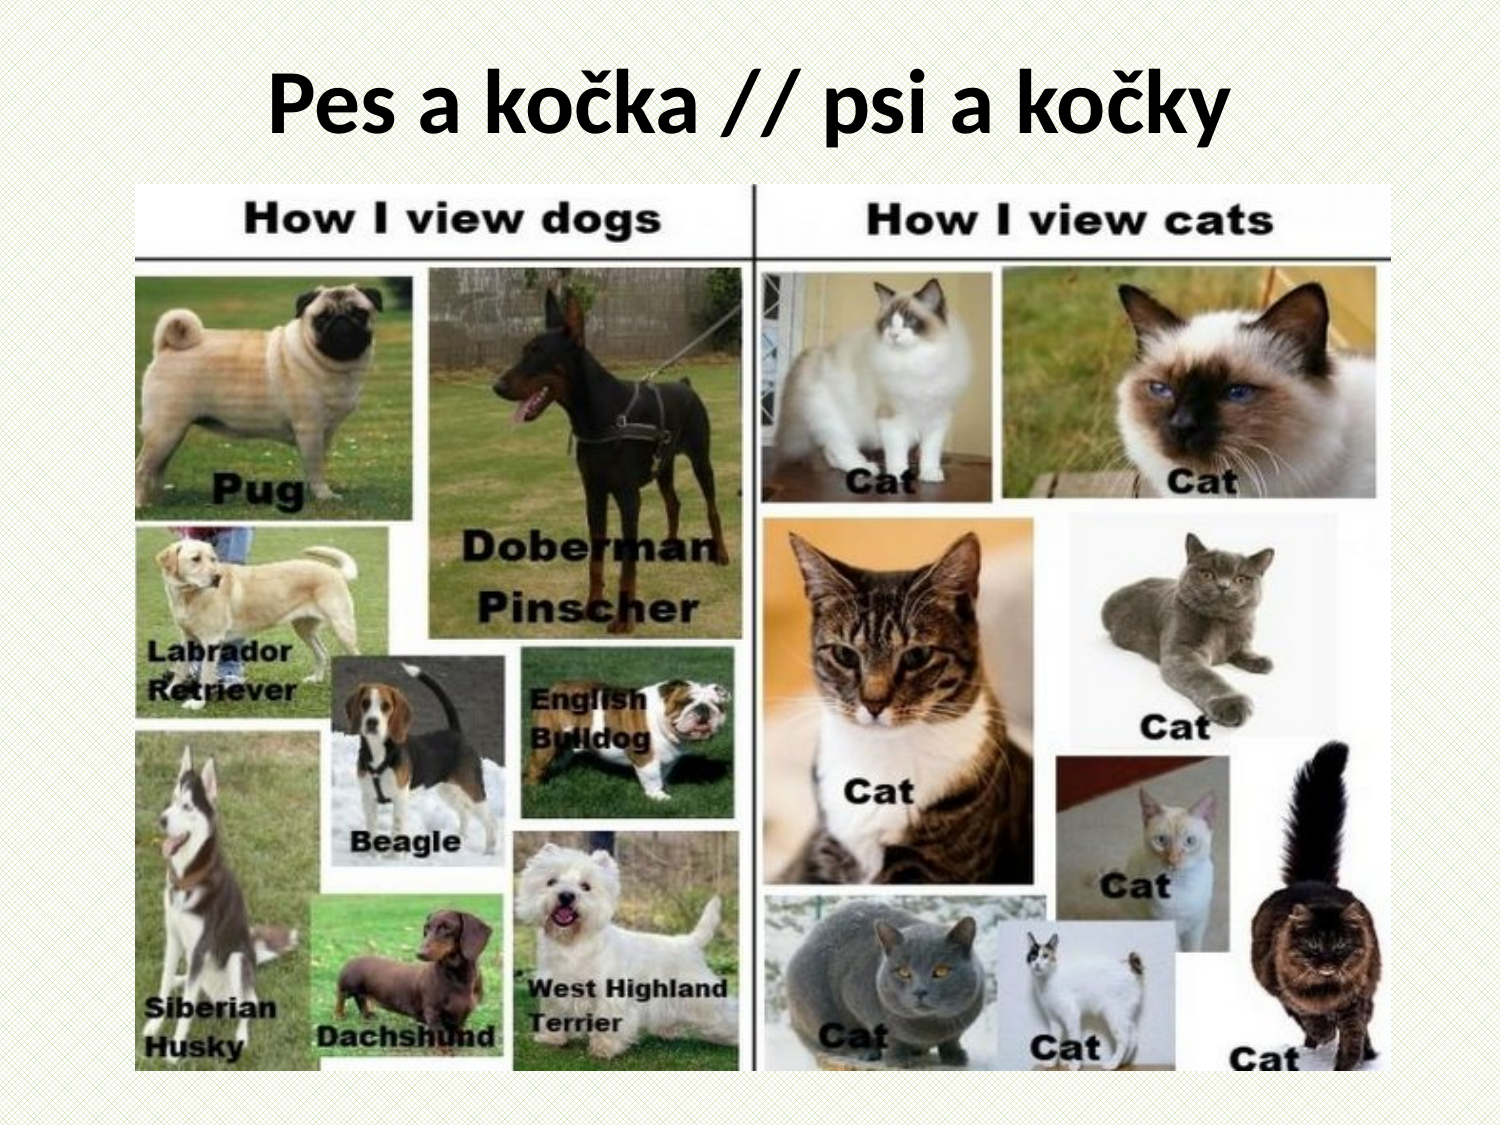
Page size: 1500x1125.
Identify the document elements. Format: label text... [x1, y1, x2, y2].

title Pes a kočka // psi a kočky [74, 44, 1426, 150]
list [135, 184, 1391, 1071]
